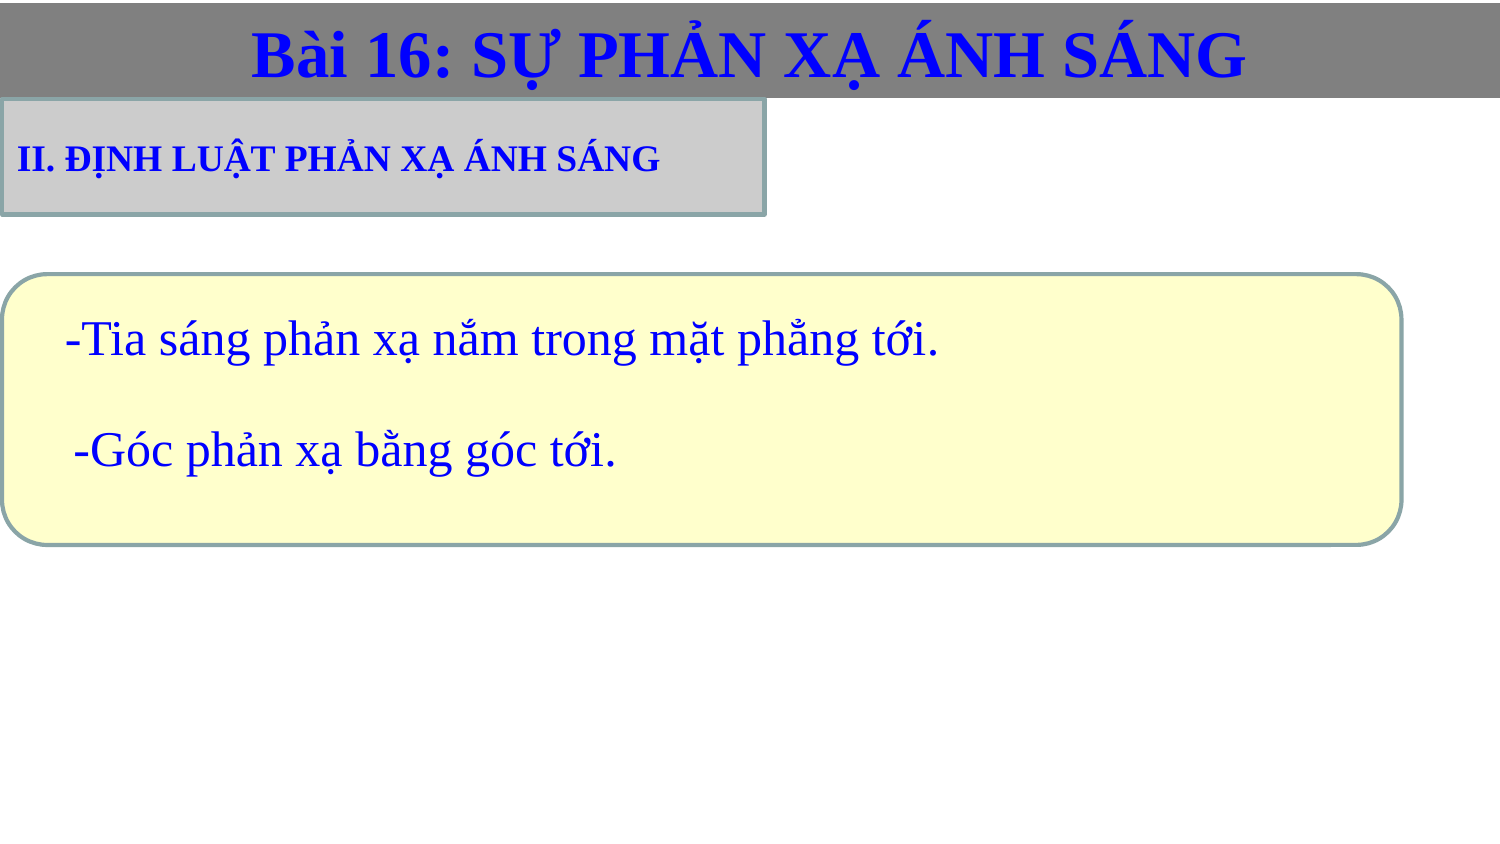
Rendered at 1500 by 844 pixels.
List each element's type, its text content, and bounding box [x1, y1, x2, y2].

text_box Bài 16: SỰ PHẢN XẠ ÁNH SÁNG [0, 3, 1500, 98]
text_box -Tia sáng phản xạ nắm trong mặt phẳng tới. [39, 299, 1421, 373]
text_box [0, 272, 1404, 548]
text_box II. ĐỊNH LUẬT PHẢN XẠ ÁNH SÁNG [0, 97, 767, 217]
text_box -Góc phản xạ bằng góc tới. [48, 409, 1430, 483]
